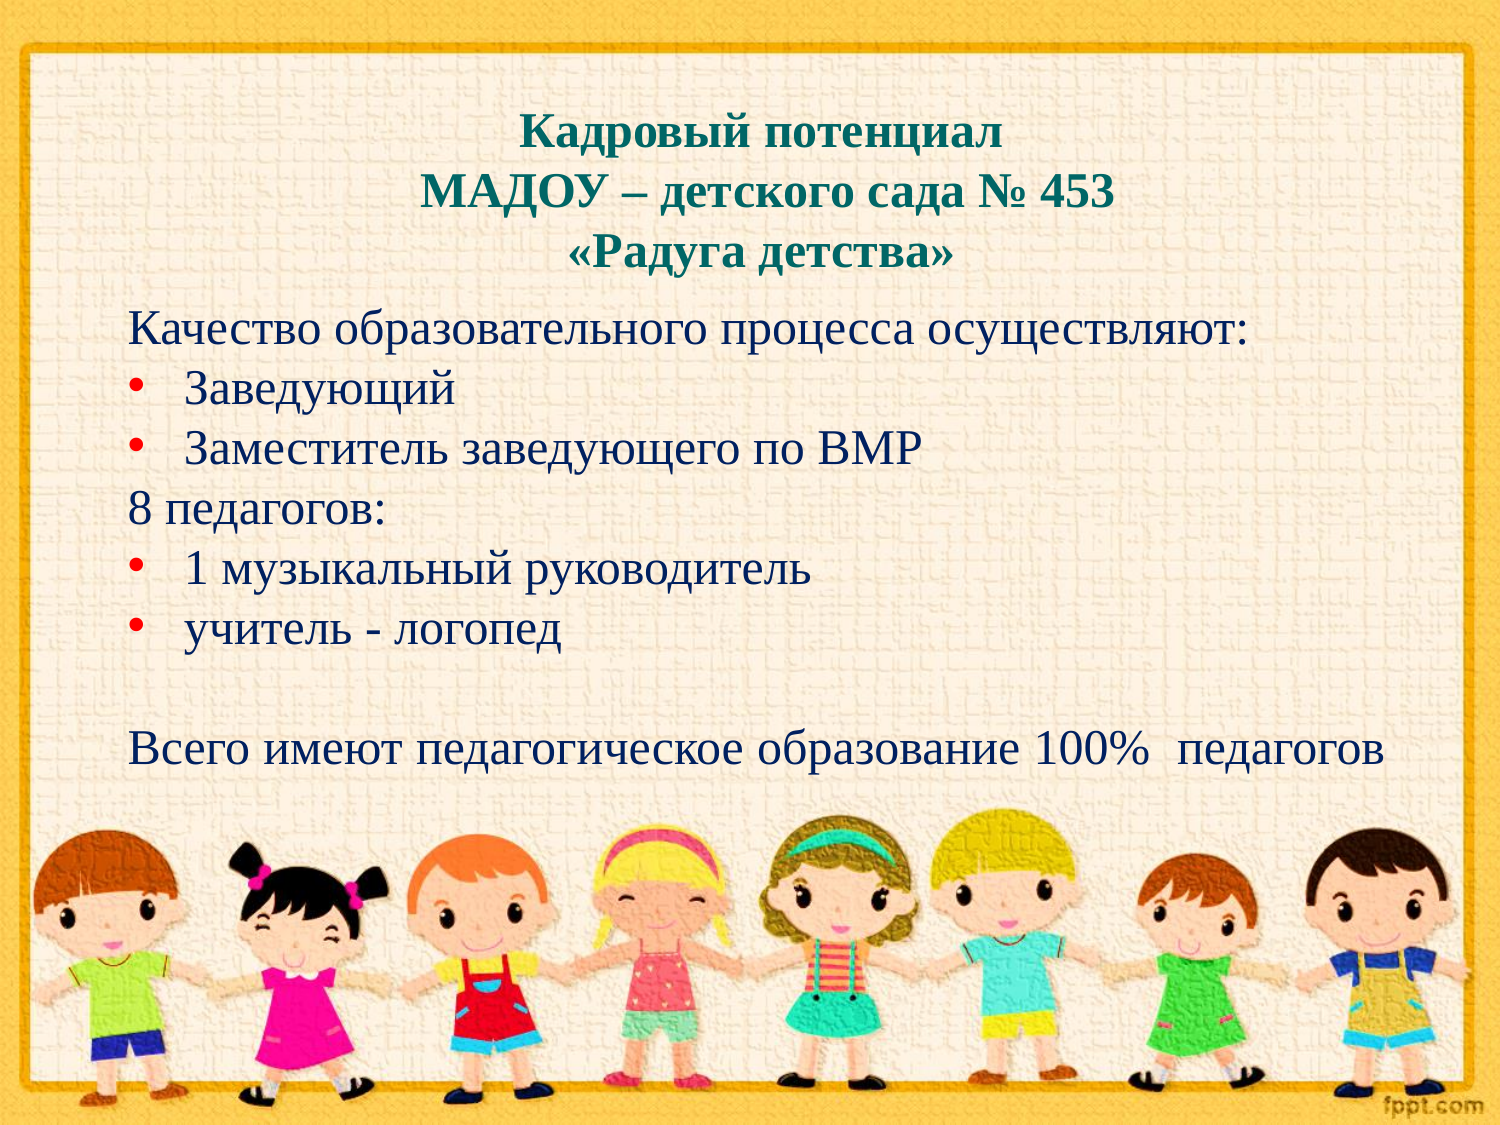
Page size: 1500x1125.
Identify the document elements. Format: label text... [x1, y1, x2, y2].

picture [0, 0, 1500, 1125]
text_box Качество образовательного процесса осуществляют: Заведующий Заместитель заведующего по ВМР 8 педагогов: 1 музыкальный руководитель учитель - логопед Всего имеют педагогическое образование 100% педагогов [112, 286, 1401, 782]
text_box Кадровый потенциал МАДОУ – детского сада № 453 «Радуга детства» [324, 89, 1199, 285]
